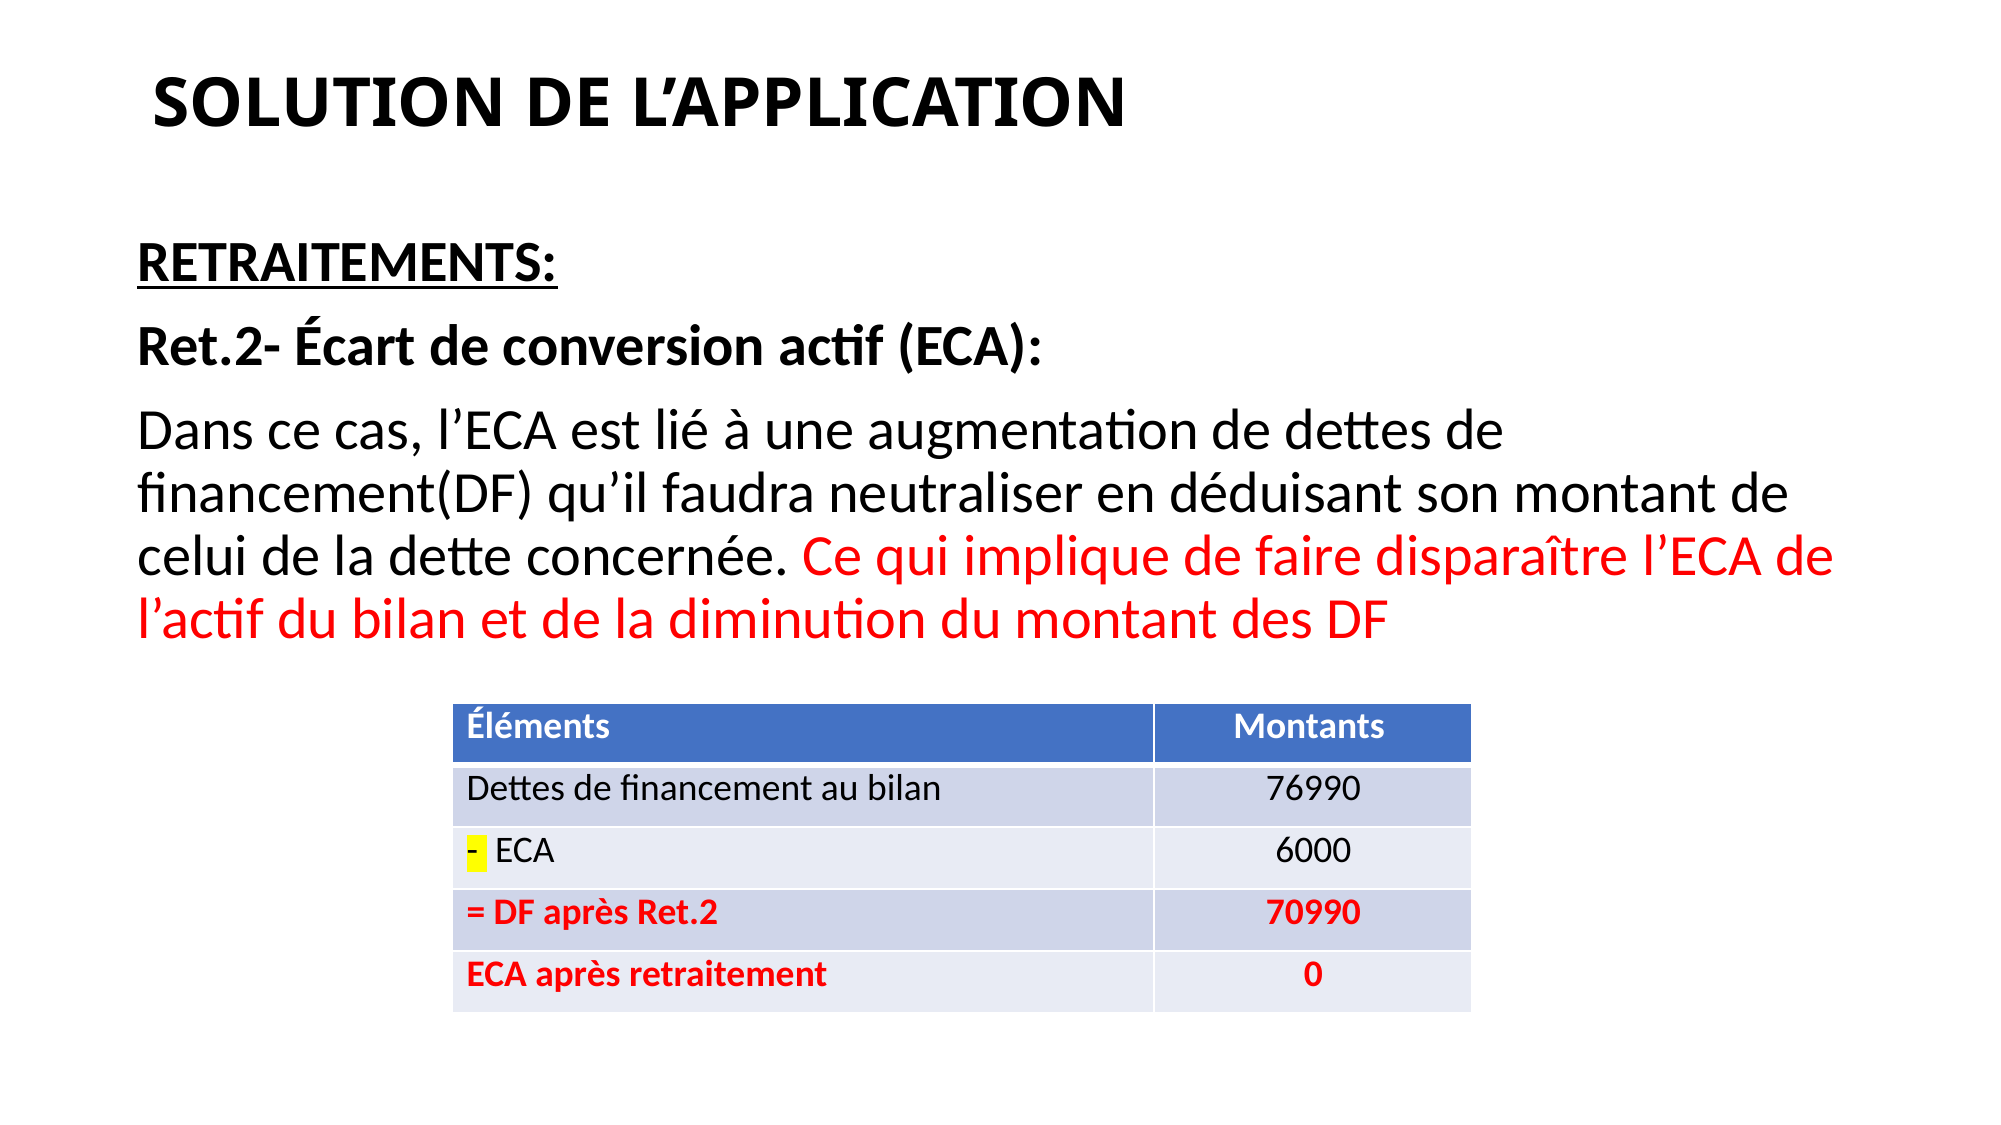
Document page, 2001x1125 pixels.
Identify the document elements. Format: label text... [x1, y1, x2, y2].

table_cell - ECA [453, 828, 1153, 888]
table_cell 70990 [1155, 890, 1471, 950]
table_cell = DF après Ret.2 [453, 890, 1153, 950]
table_header Montants [1155, 704, 1471, 762]
table_cell ECA après retraitement [453, 952, 1153, 1012]
list RETRAITEMENTS: Ret.2- Écart de conversion actif (ECA): Dans ce cas, l’ECA est lié à une augmentation de dettes de financement(DF) qu’il faudra neutraliser en déduisant son montant de celui de la dette concernée. Ce qui implique de faire disparaître l’ECA de l’actif du bilan et de la diminution du montant des DF [122, 224, 1863, 1014]
table_header Éléments [453, 704, 1153, 762]
table_cell 0 [1155, 952, 1471, 1012]
title SOLUTION DE L’APPLICATION [137, 59, 1863, 149]
table_cell 76990 [1155, 768, 1471, 826]
table_cell 6000 [1155, 828, 1471, 888]
table_cell Dettes de financement au bilan [453, 768, 1153, 826]
